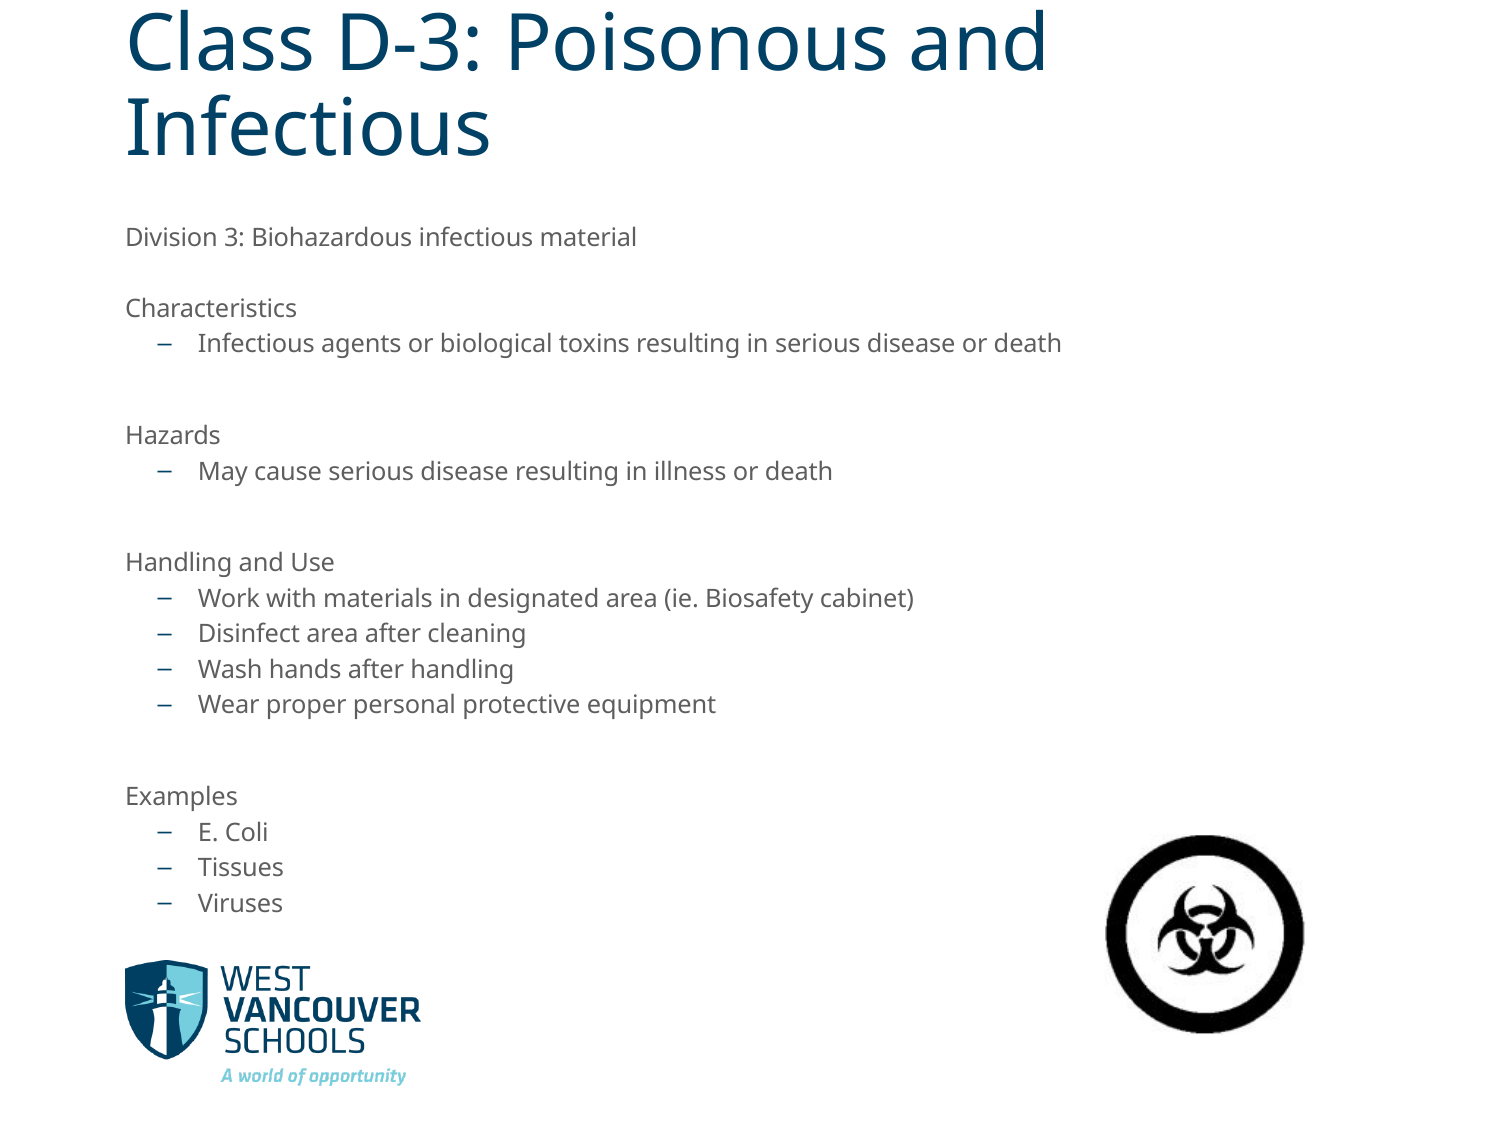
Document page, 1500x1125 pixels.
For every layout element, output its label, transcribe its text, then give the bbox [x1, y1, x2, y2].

picture [125, 960, 421, 1086]
picture [1104, 833, 1306, 1036]
list Division 3: Biohazardous infectious material Characteristics Infectious agents or biological toxins resulting in serious disease or death Hazards May cause serious disease resulting in illness or death Handling and Use Work with materials in designated area (ie. Biosafety cabinet) Disinfect area after cleaning Wash hands after handling Wear proper personal protective equipment Examples E. Coli Tissues Viruses [125, 220, 1415, 921]
title Class D-3: Poisonous and Infectious [125, 0, 1415, 173]
